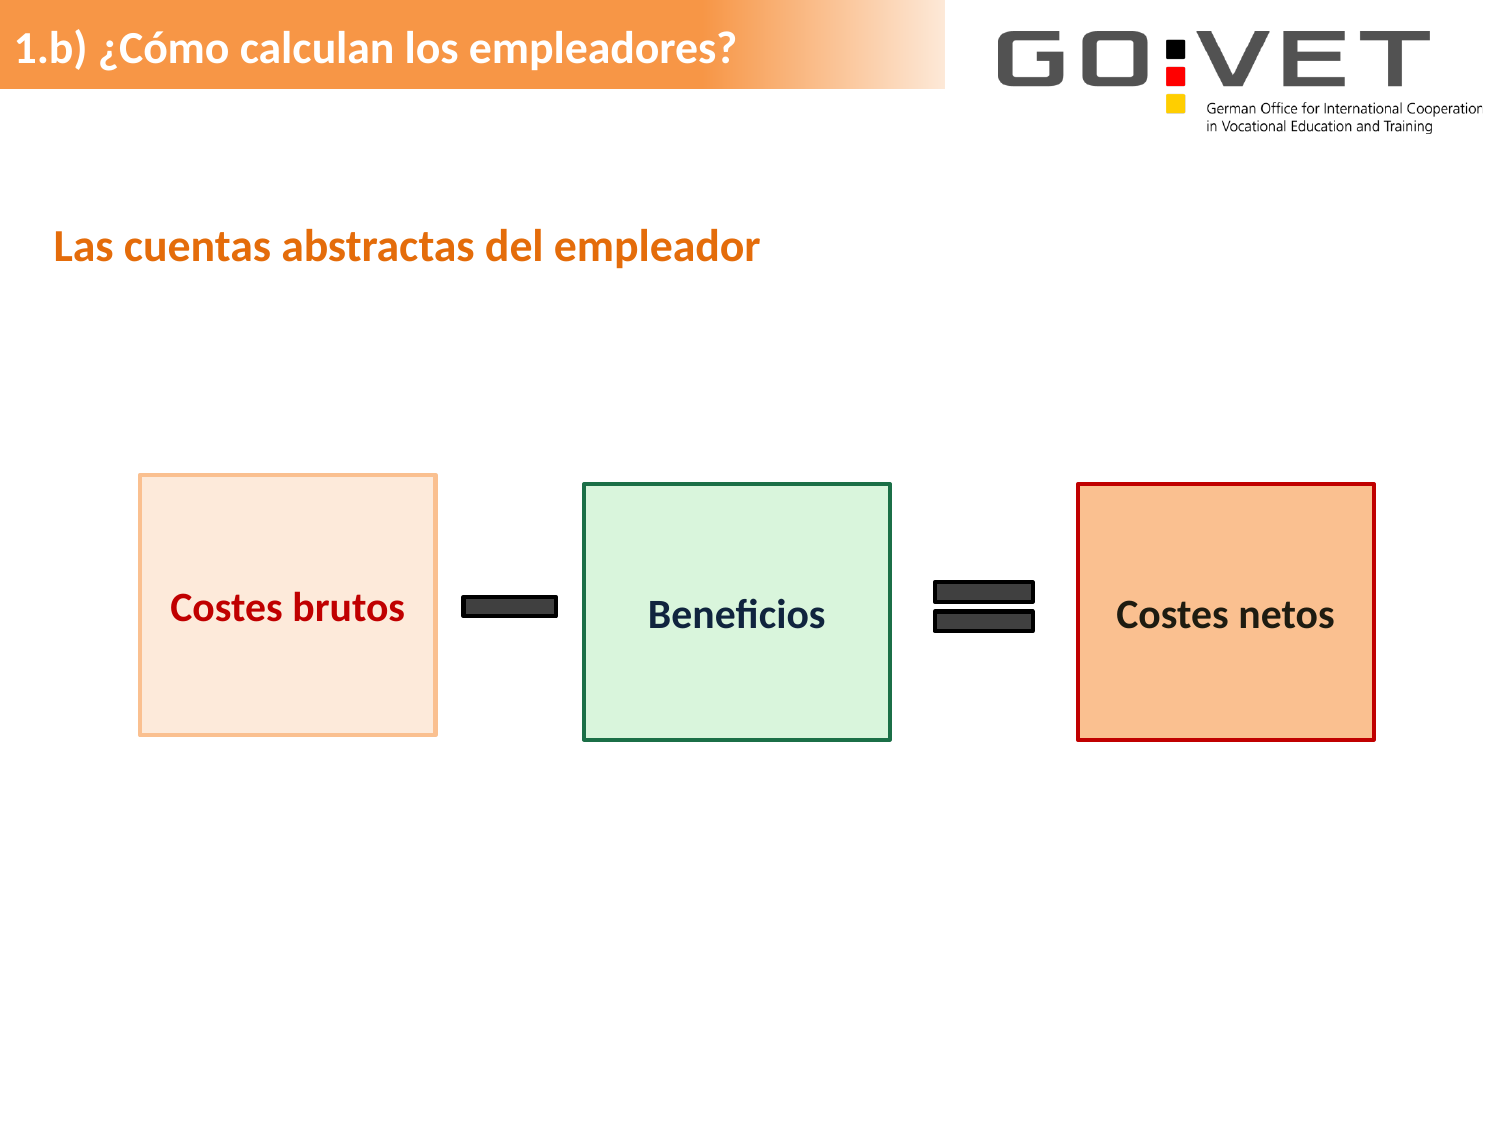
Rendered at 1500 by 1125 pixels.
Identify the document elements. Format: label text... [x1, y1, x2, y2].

text_box Beneficios [582, 482, 892, 742]
text_box [461, 595, 558, 618]
text_box 1.b) ¿Cómo calculan los empleadores? [0, 10, 932, 80]
text_box Costes brutos [138, 473, 438, 737]
text_box [933, 609, 1035, 633]
text_box Costes netos [1076, 482, 1376, 742]
text_box [933, 580, 1035, 604]
picture [998, 31, 1483, 134]
text_box Las cuentas abstractas del empleador [38, 208, 880, 279]
